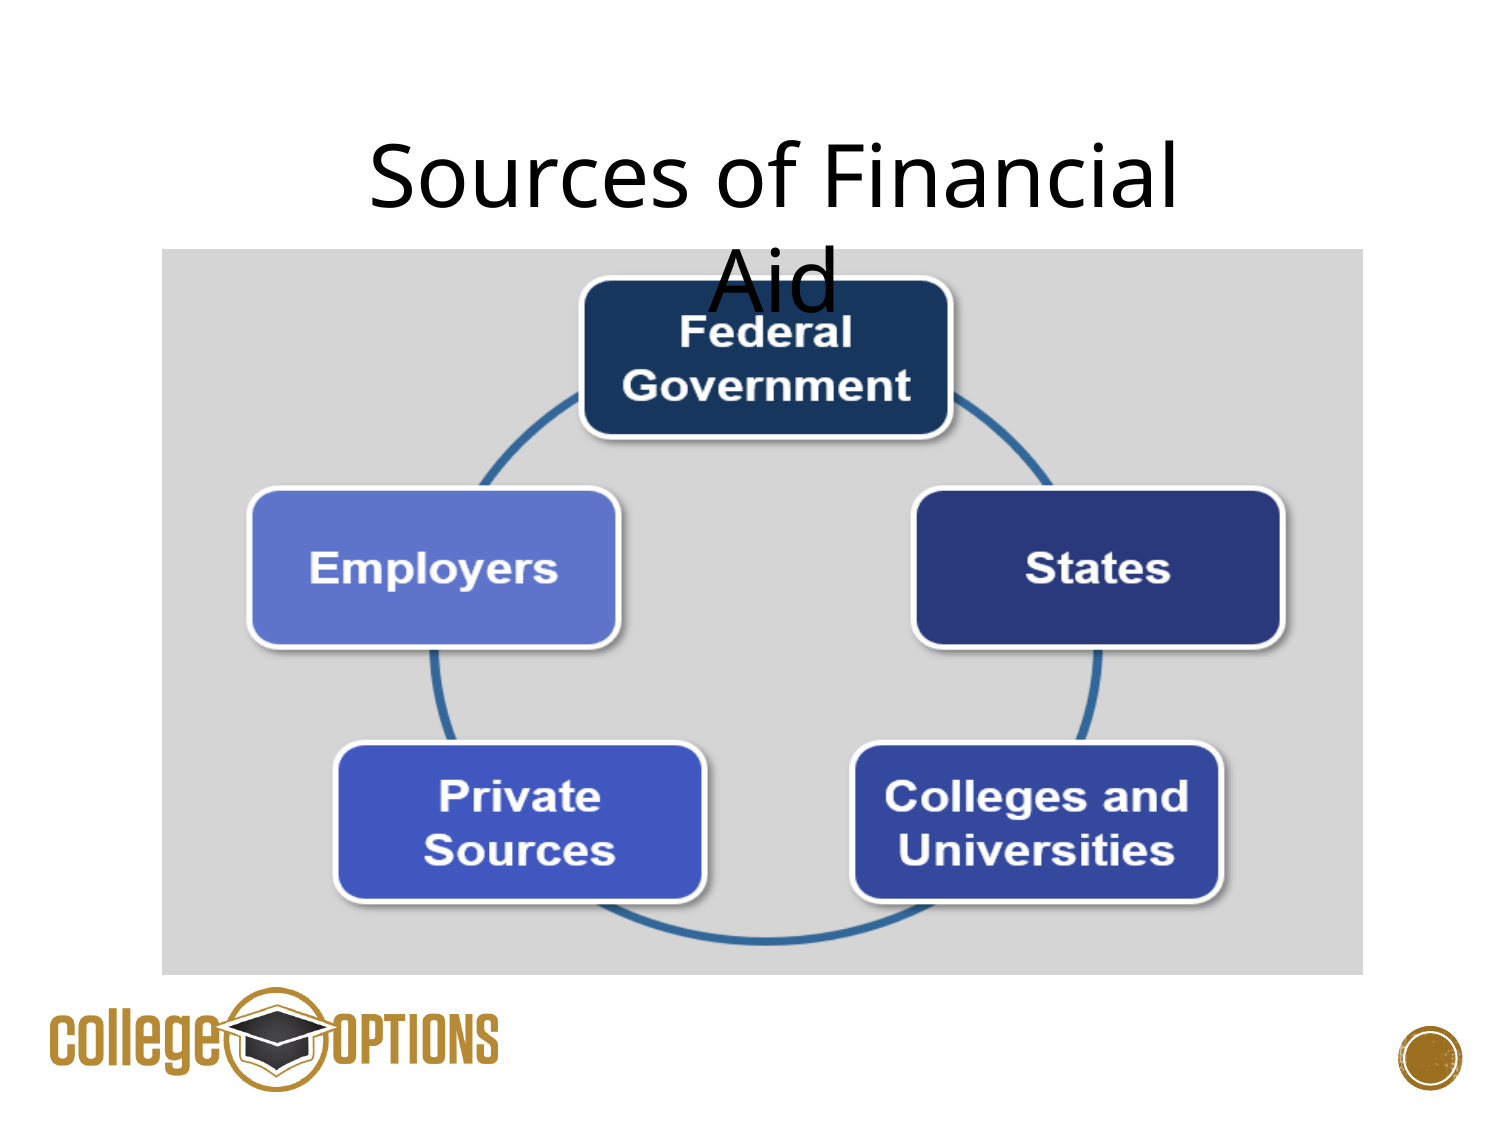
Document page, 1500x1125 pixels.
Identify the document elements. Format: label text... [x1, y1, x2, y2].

picture [50, 987, 498, 1092]
text_box Sources of Financial Aid [337, 112, 1213, 249]
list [165, 250, 1360, 973]
